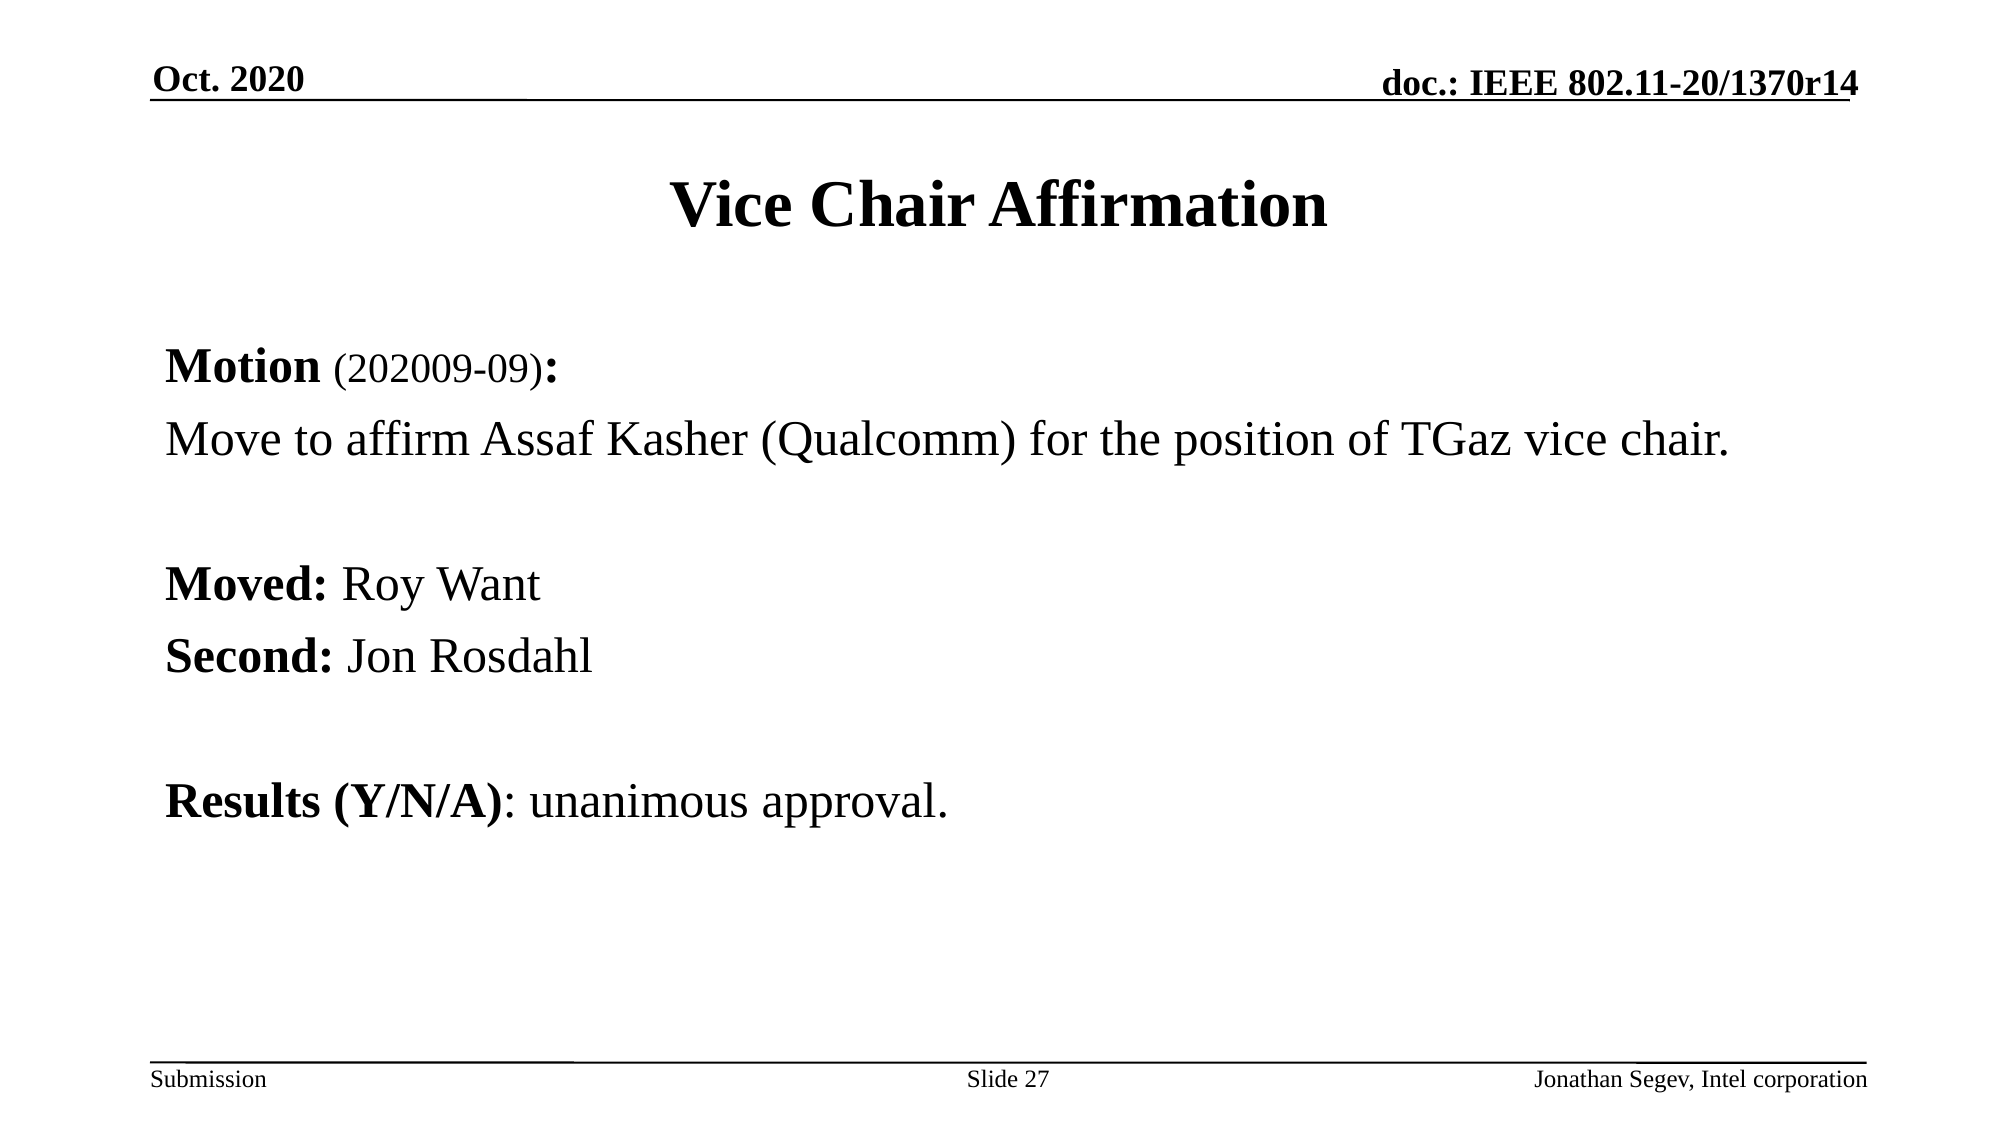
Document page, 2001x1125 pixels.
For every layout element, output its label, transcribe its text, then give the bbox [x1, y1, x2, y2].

footer Jonathan Segev, Intel corporation [1171, 1061, 1869, 1093]
list Motion (202009-09): Move to affirm Assaf Kasher (Qualcomm) for the position of TGaz vice chair. Moved: Roy Want Second: Jon Rosdahl Results (Y/N/A): unanimous approval. [149, 324, 1850, 1000]
slide_number Slide 27 [950, 1061, 1067, 1123]
title Vice Chair Affirmation [149, 112, 1850, 288]
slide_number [152, 54, 563, 100]
